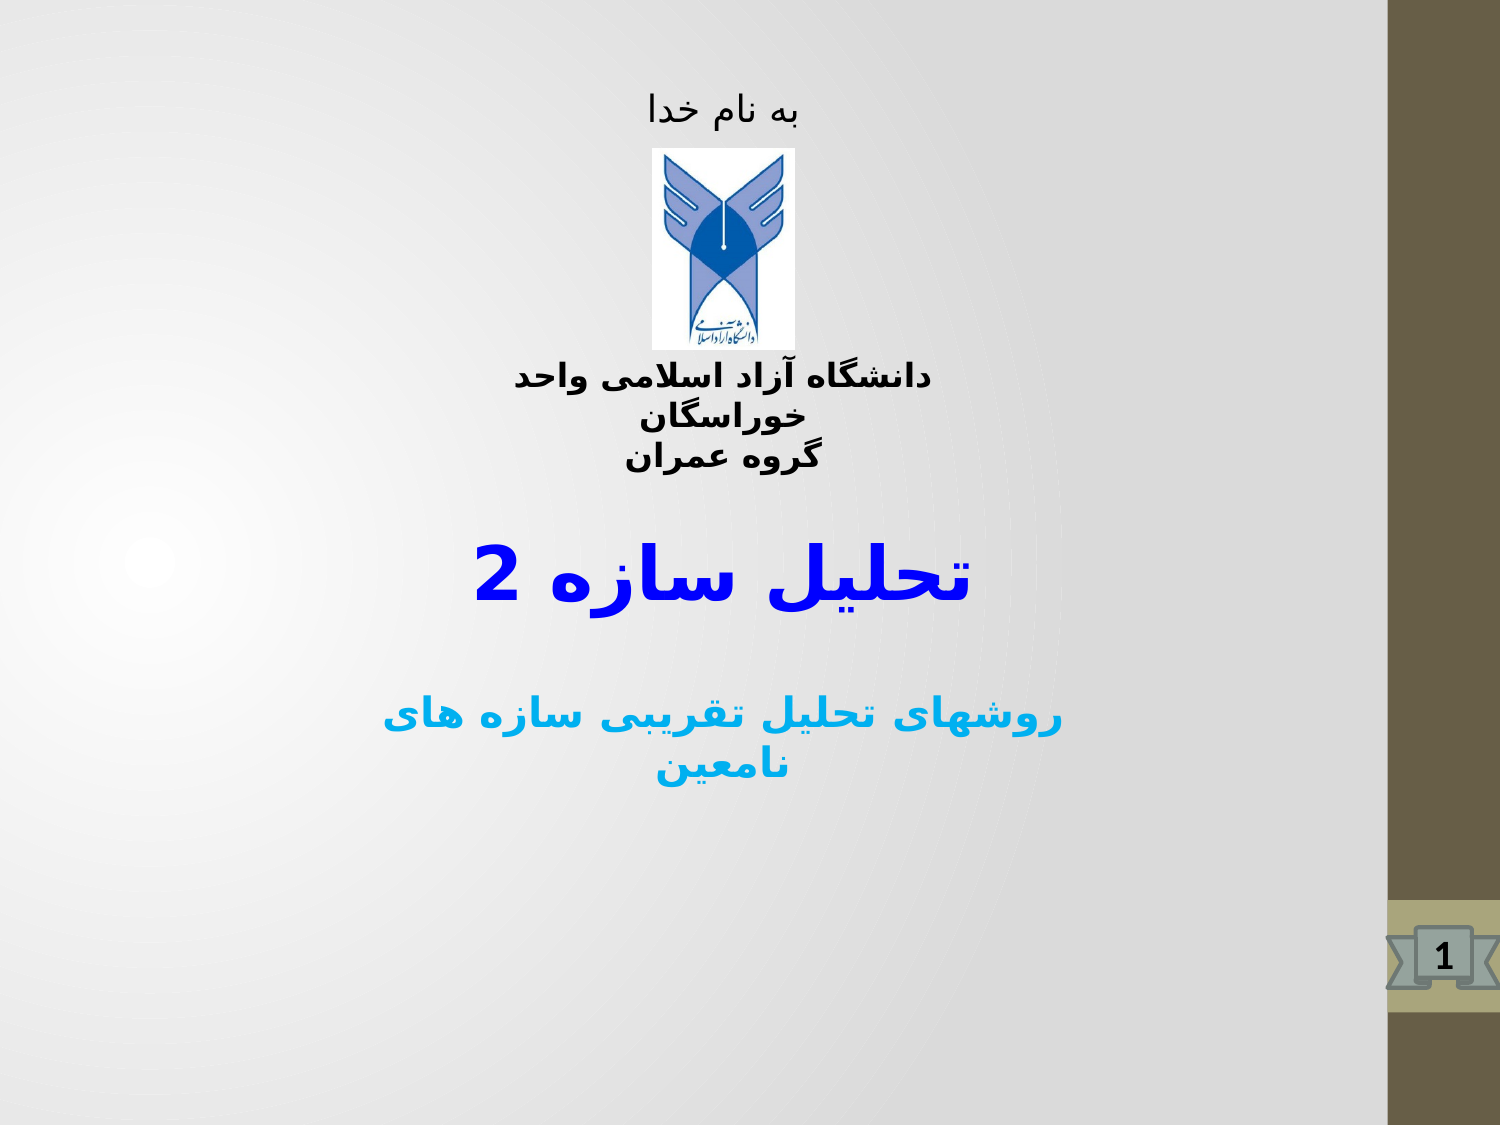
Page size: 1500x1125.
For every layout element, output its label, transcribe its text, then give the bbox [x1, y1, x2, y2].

text_box تحلیل سازه 2 روشهای تحلیل تقریبی سازه های نامعین [348, 465, 1099, 786]
picture [651, 148, 795, 351]
text_box 1 [1385, 925, 1500, 990]
text_box به نام خدا [532, 77, 915, 138]
text_box دانشگاه آزاد اسلامی واحد خوراسگان گروه عمران [452, 347, 995, 465]
